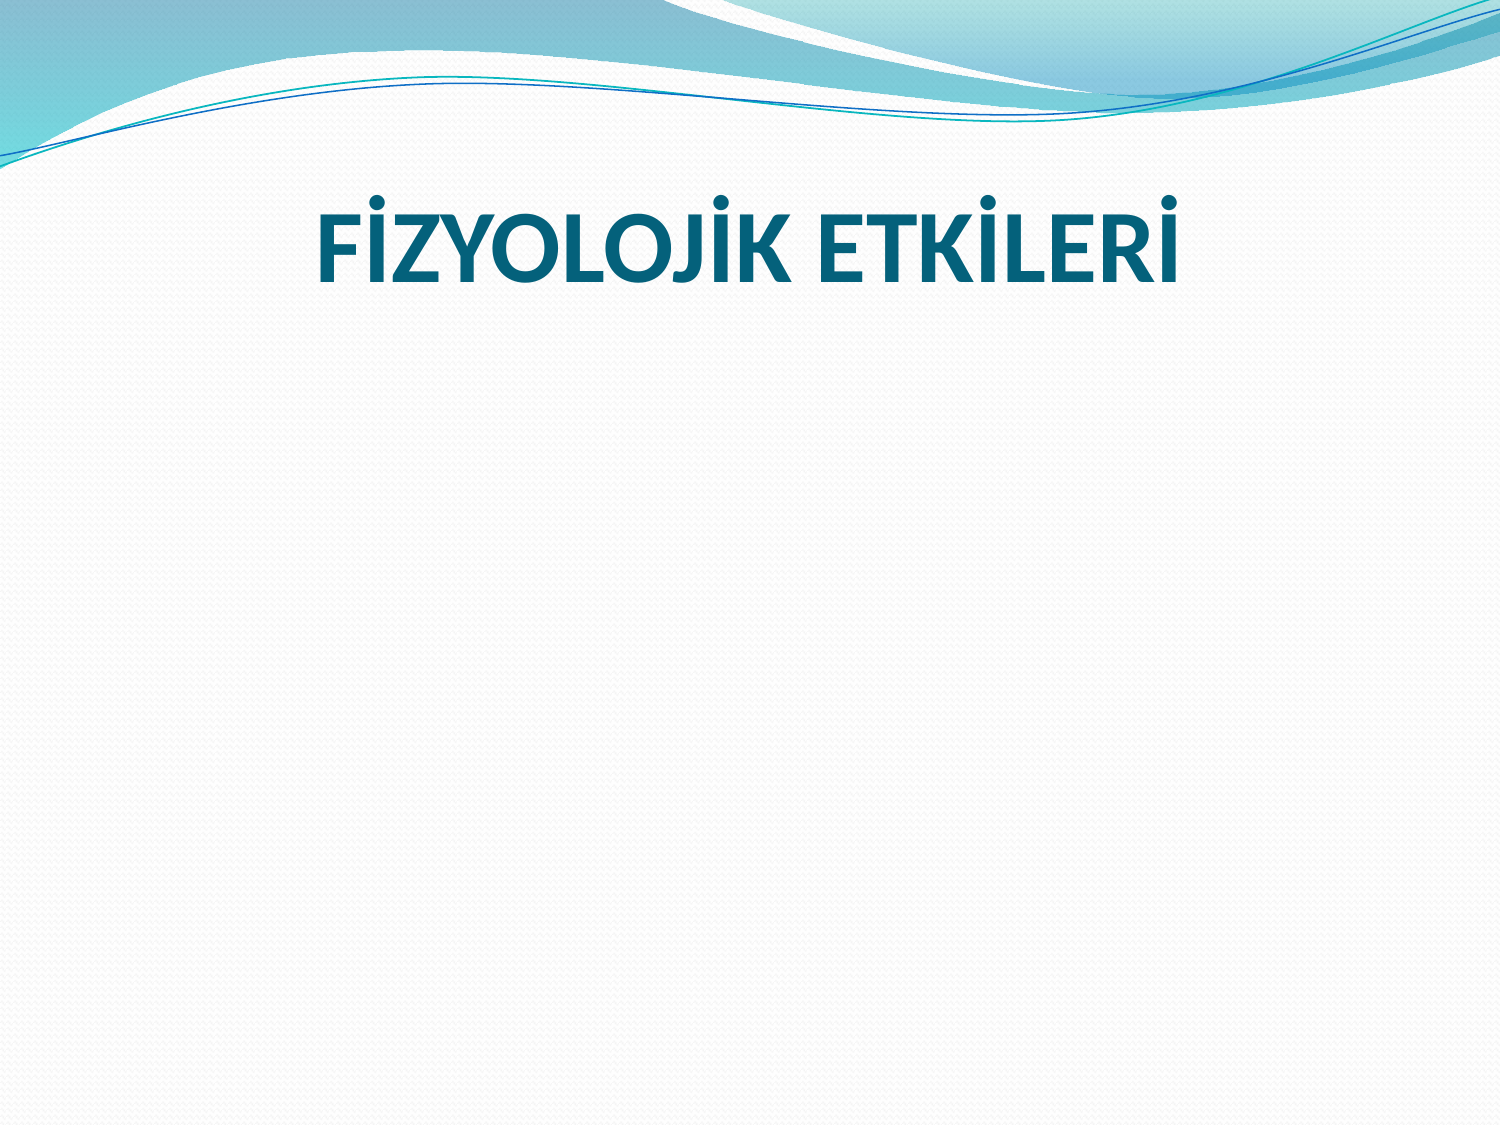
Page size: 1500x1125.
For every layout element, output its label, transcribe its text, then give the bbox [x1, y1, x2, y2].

title FİZYOLOJİK ETKİLERİ [75, 115, 1425, 303]
